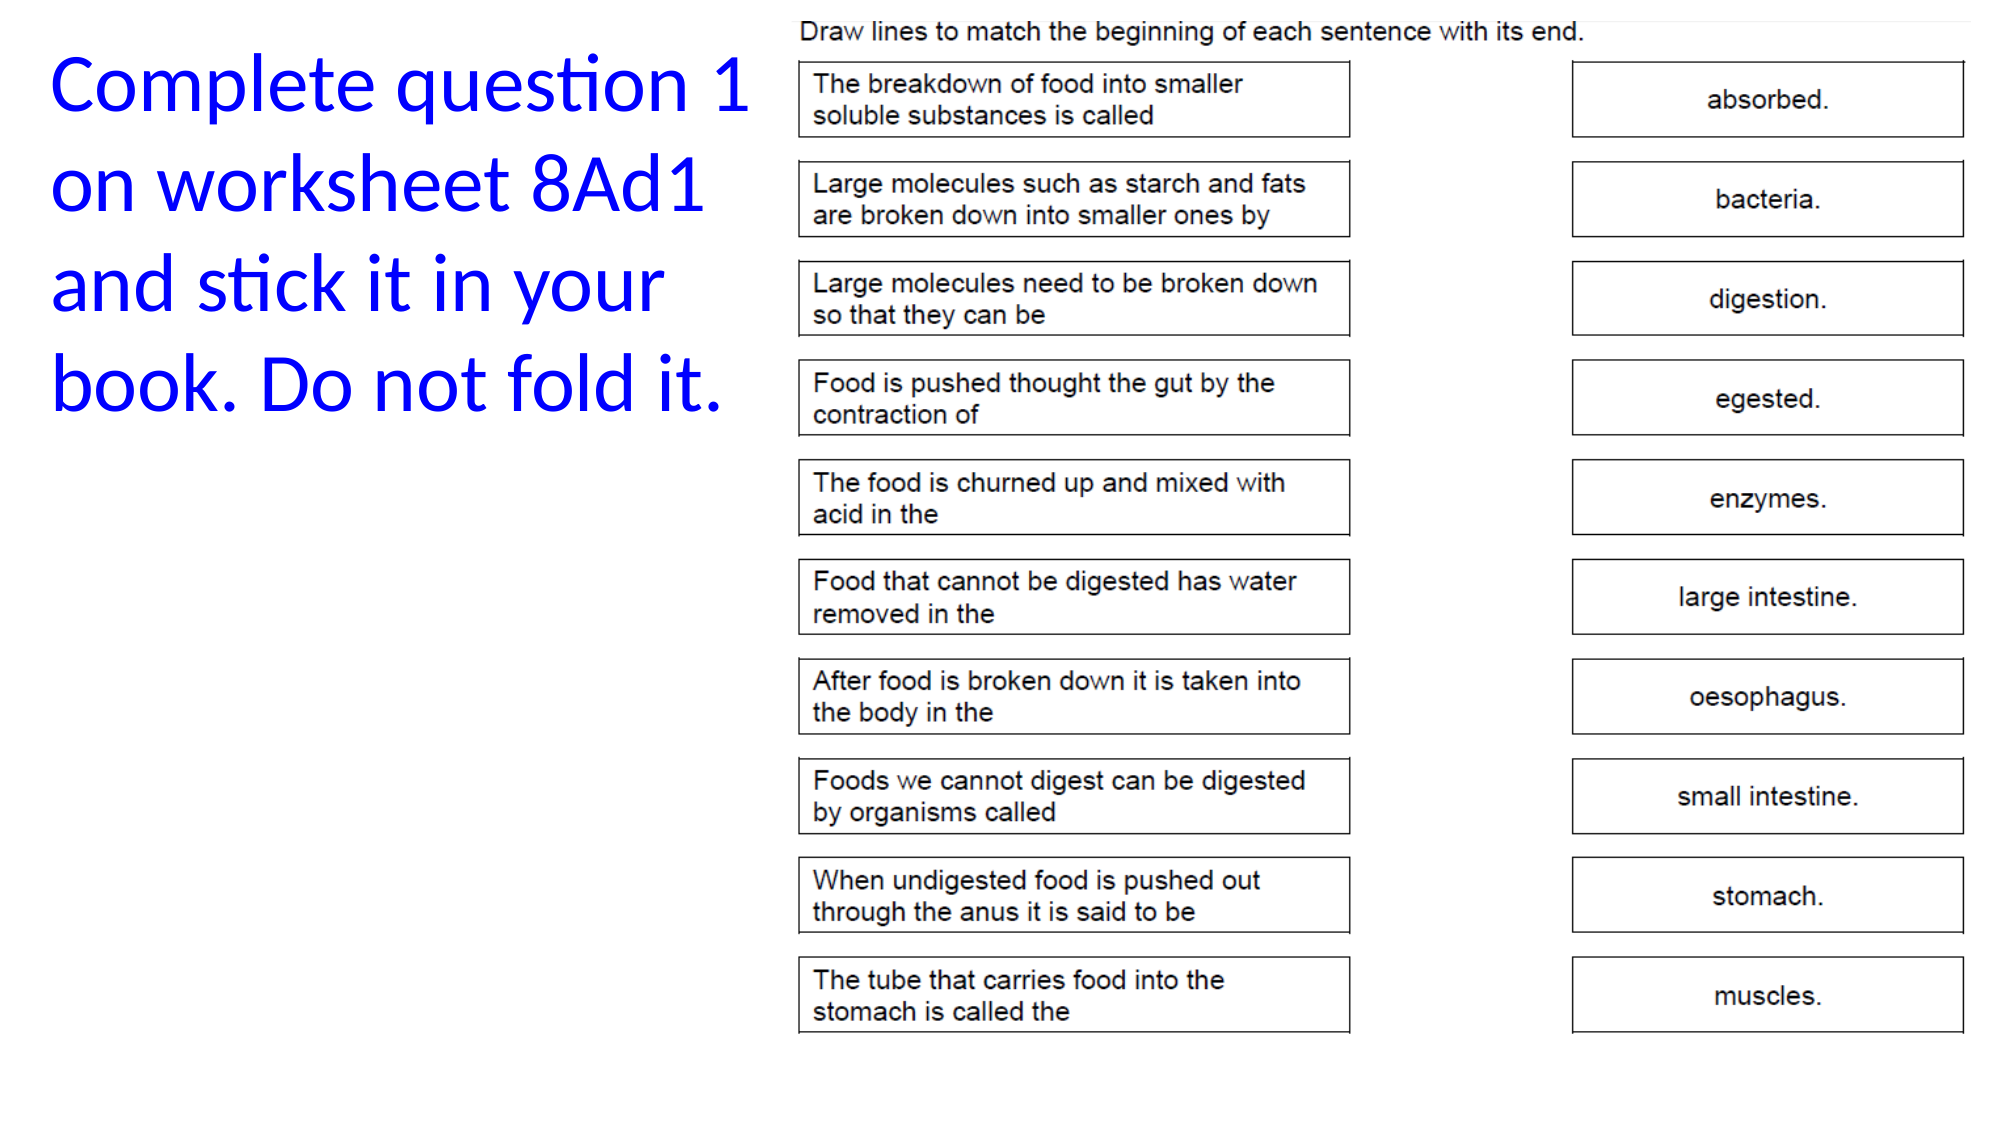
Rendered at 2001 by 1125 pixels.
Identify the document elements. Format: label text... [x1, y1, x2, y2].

picture [791, 21, 1971, 1037]
text_box Complete question 1 on worksheet 8Ad1 and stick it in your book. Do not fold it. [35, 21, 791, 436]
